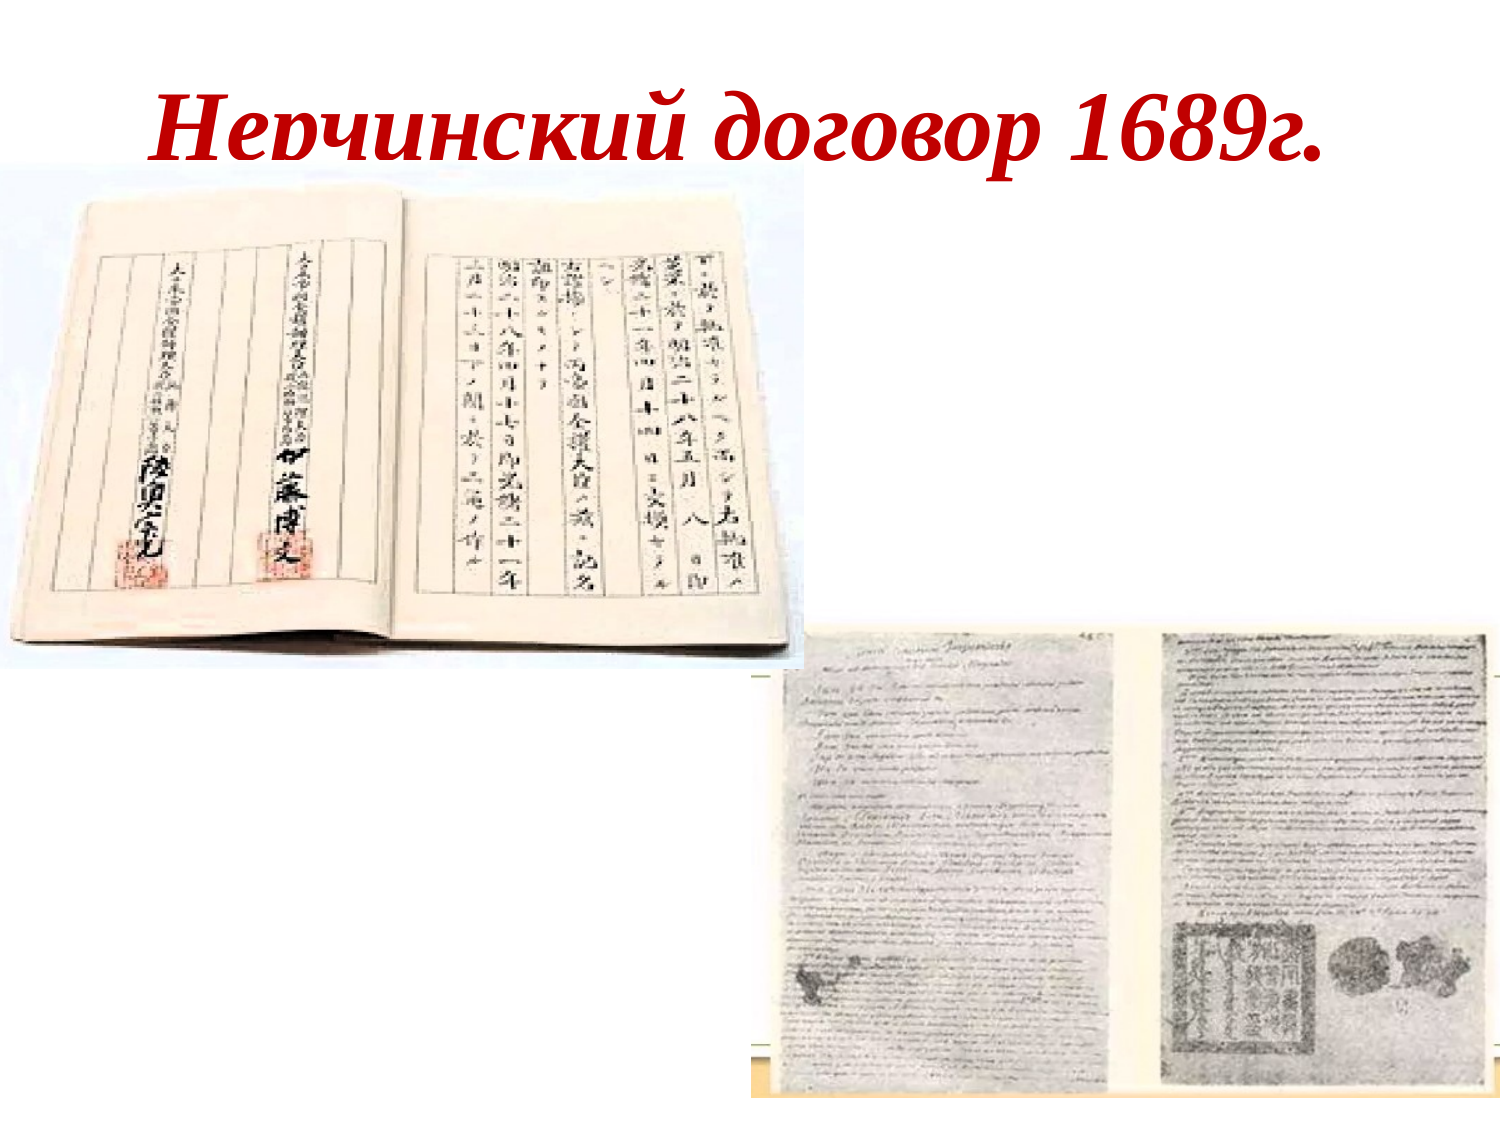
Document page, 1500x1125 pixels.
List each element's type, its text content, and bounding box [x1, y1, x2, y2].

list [750, 609, 1500, 1098]
picture [0, 160, 804, 670]
title Нерчинский договор 1689г. [53, 45, 1425, 197]
